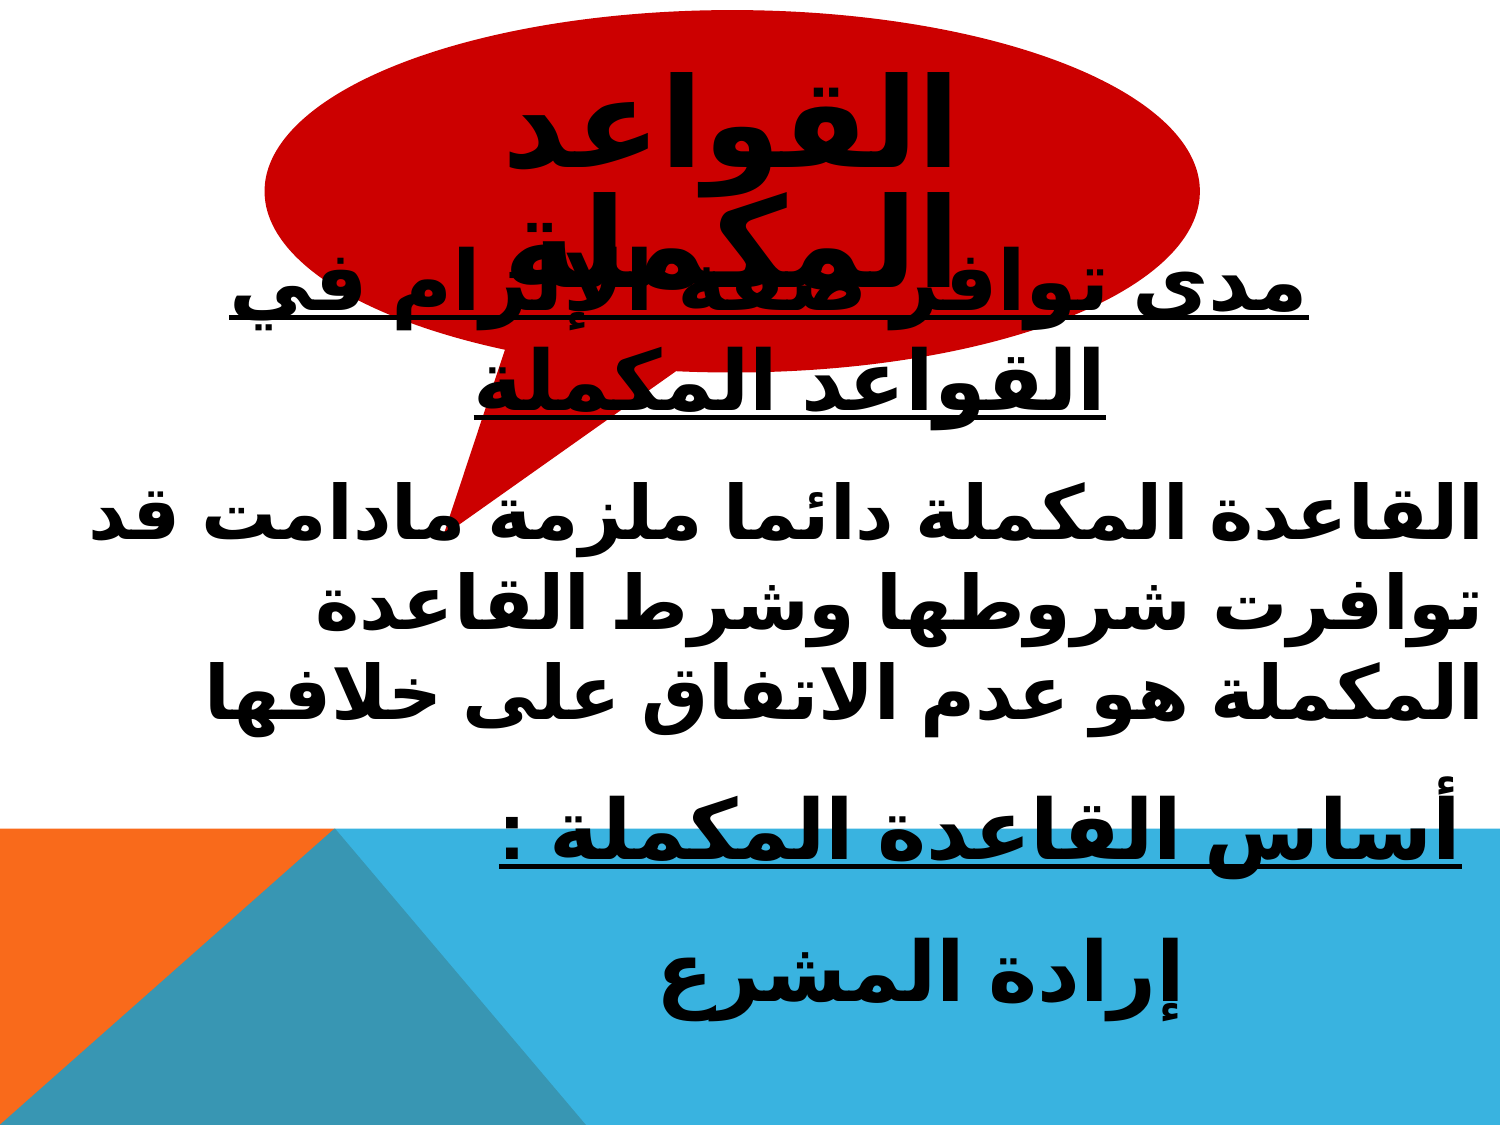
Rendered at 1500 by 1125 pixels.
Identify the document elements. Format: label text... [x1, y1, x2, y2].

text_box القواعد المكملة [265, 11, 1199, 219]
text_box مدى توافر صفة الإلزام في القواعد المكملة القاعدة المكملة دائما ملزمة مادامت قد توافرت شروطها وشرط القاعدة المكملة هو عدم الاتفاق على خلافها أساس القاعدة المكملة : إرادة المشرع [56, 219, 1500, 1125]
text_box [387, 212, 1388, 219]
